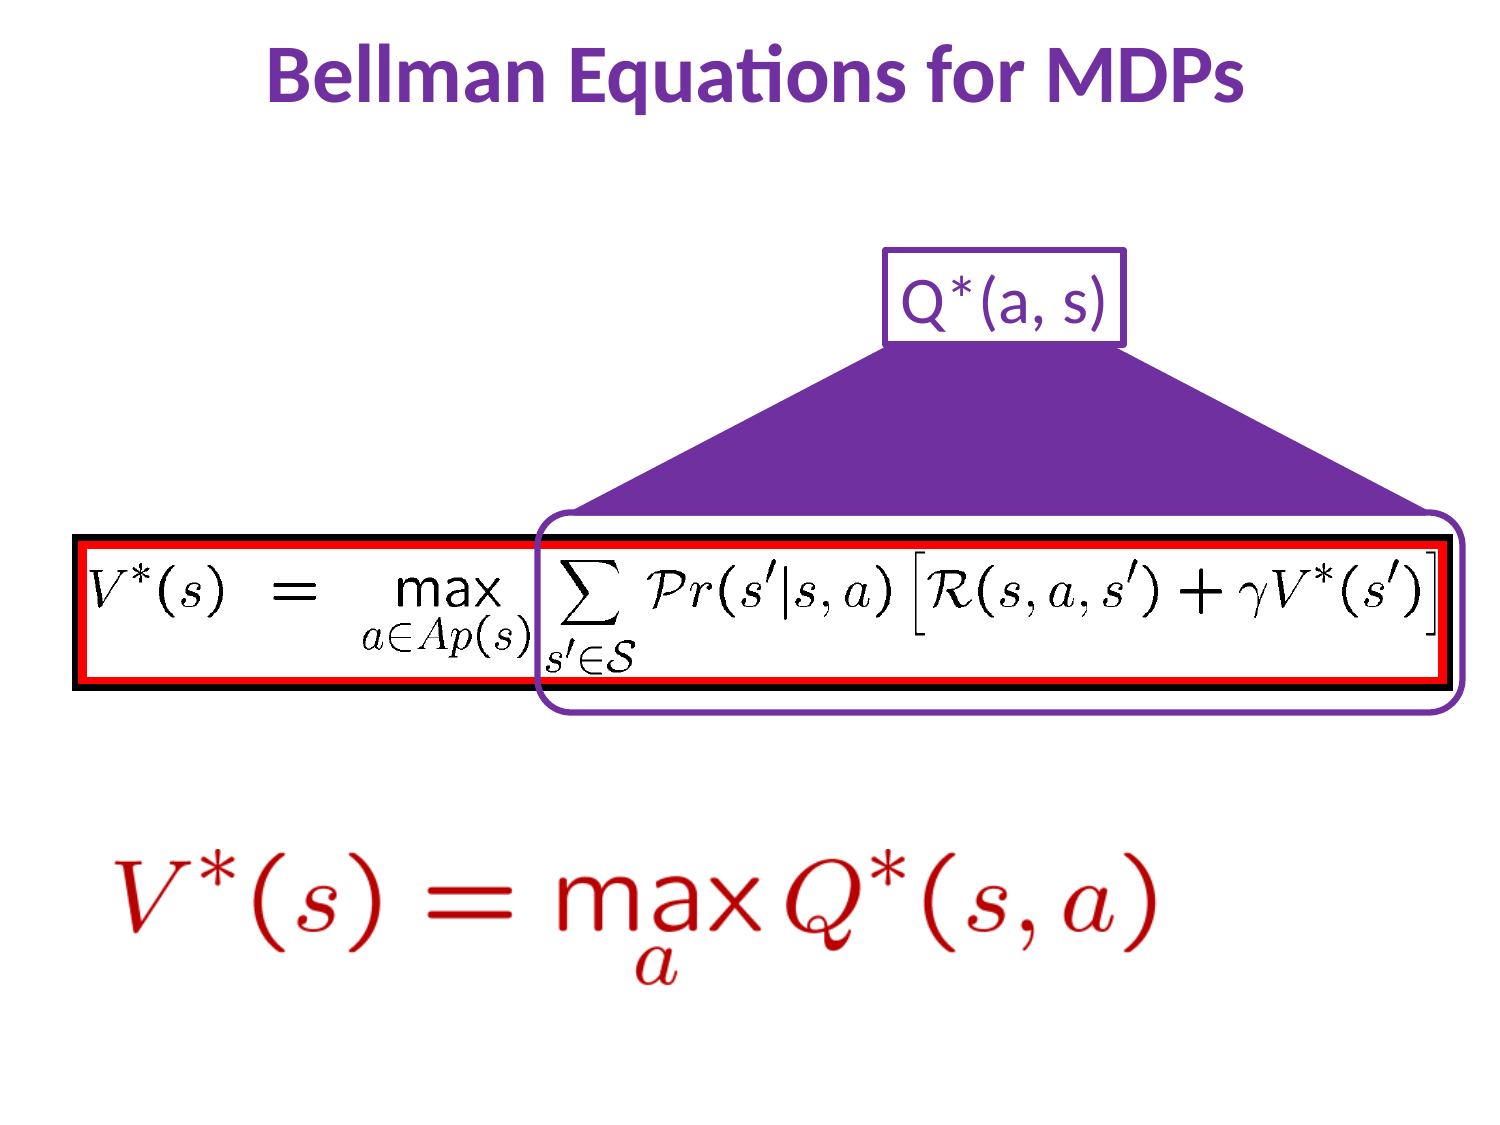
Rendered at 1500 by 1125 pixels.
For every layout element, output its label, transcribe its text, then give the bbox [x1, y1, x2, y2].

text_box [575, 349, 1426, 513]
picture [112, 849, 1158, 988]
text_box [75, 537, 538, 688]
picture [87, 549, 1438, 678]
text_box Q*(a, s) [885, 249, 1124, 345]
text_box [537, 512, 1463, 713]
title Bellman Equations for MDPs [50, 12, 1463, 125]
list [0, 174, 1475, 963]
